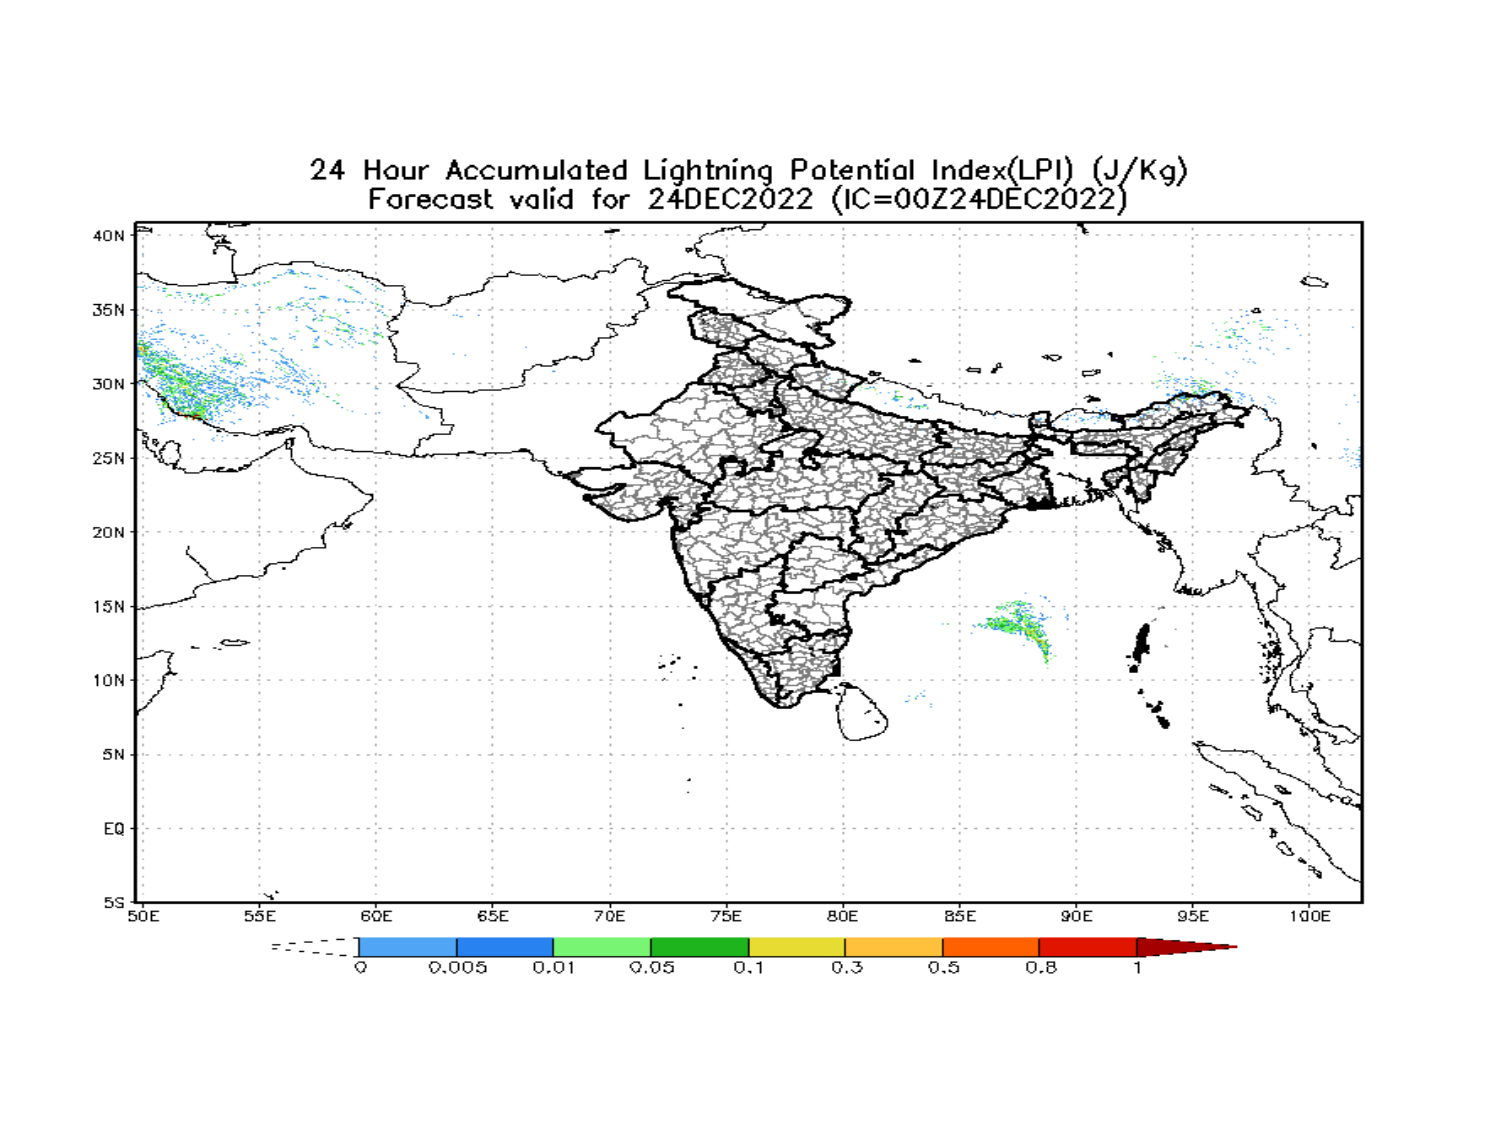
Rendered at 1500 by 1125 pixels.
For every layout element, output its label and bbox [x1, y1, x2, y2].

picture [74, 149, 1426, 976]
